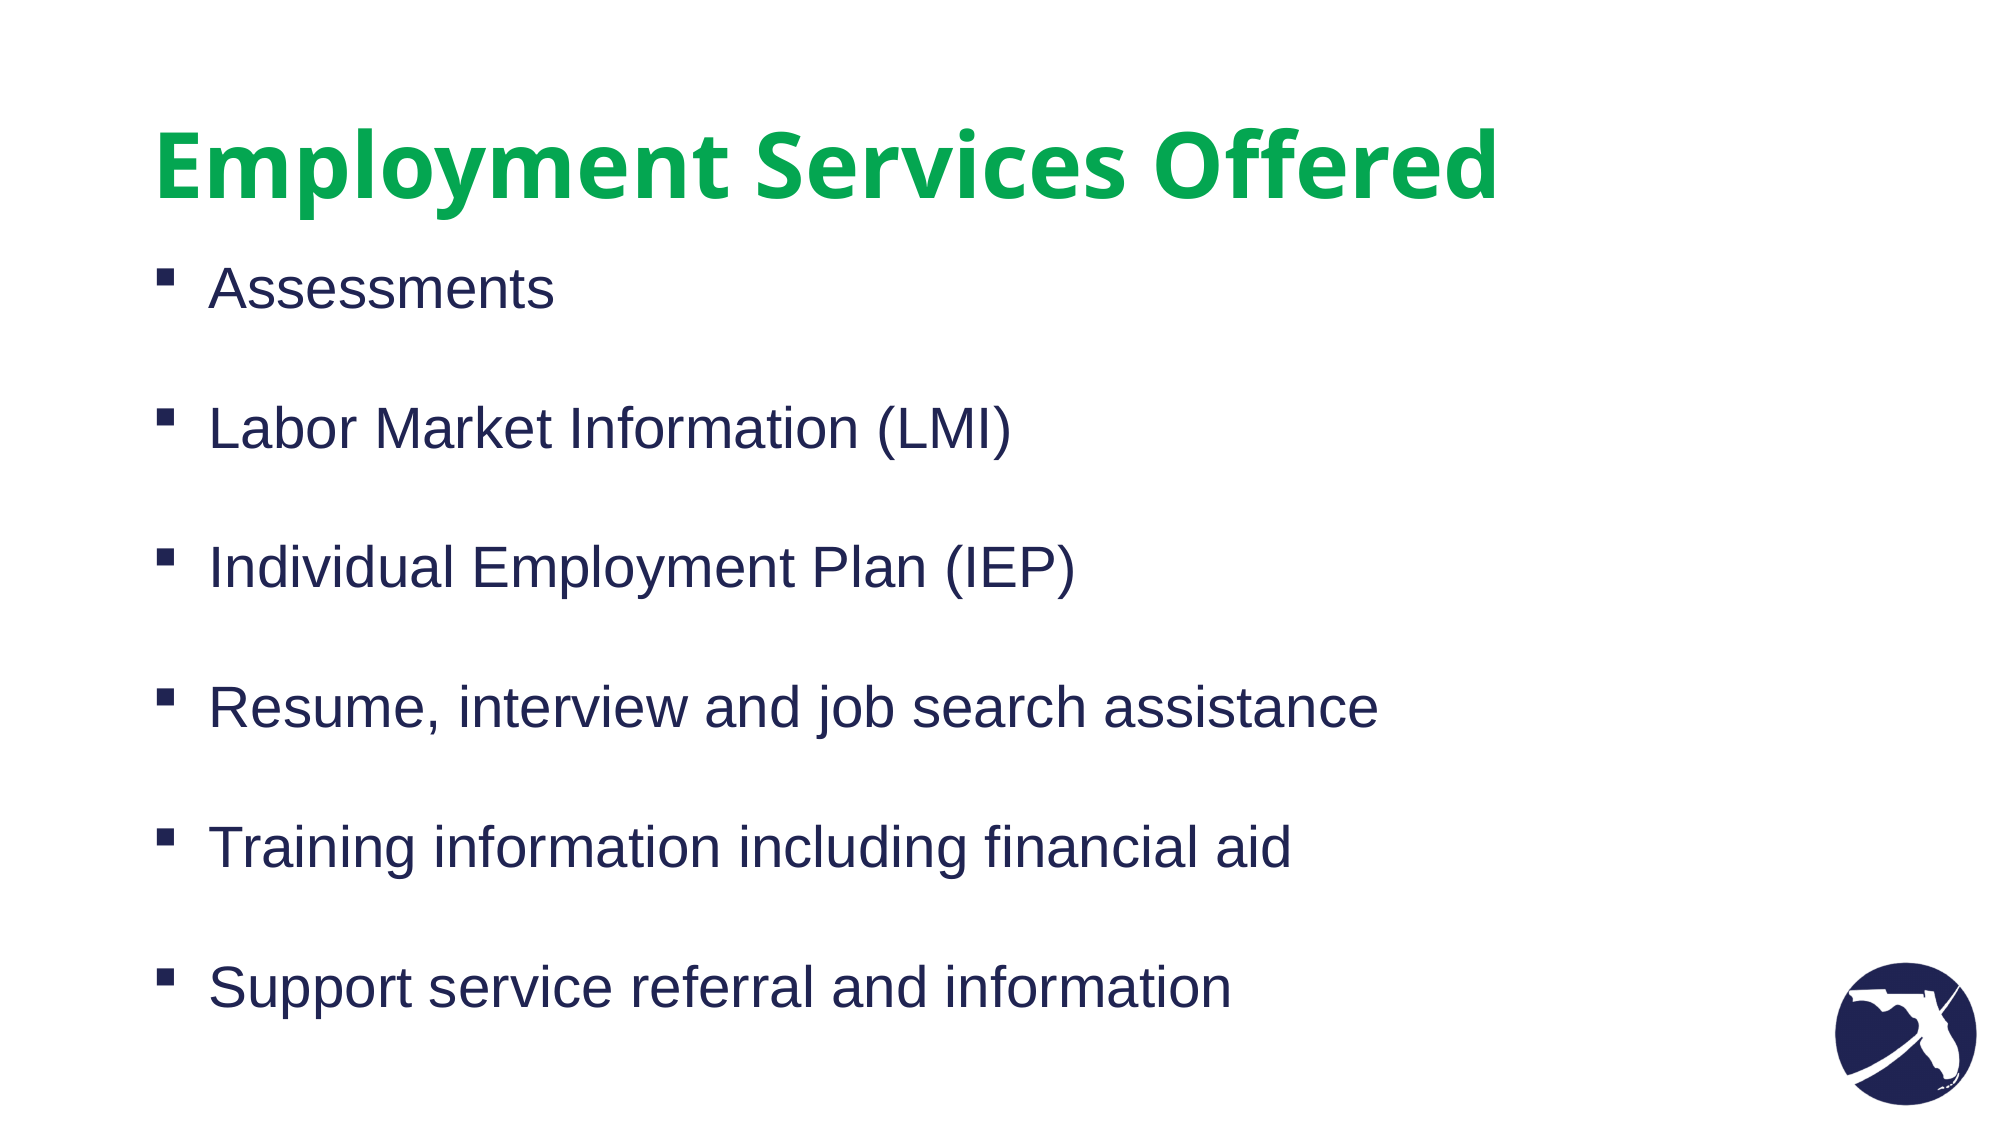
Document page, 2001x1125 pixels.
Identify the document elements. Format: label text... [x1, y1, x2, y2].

text_box Assessments Labor Market Information (LMI) Individual Employment Plan (IEP) Resume, interview and job search assistance Training information including financial aid Support service referral and information [137, 242, 1863, 1027]
title Employment Services Offered [137, 59, 1863, 242]
picture [1834, 961, 1979, 1109]
